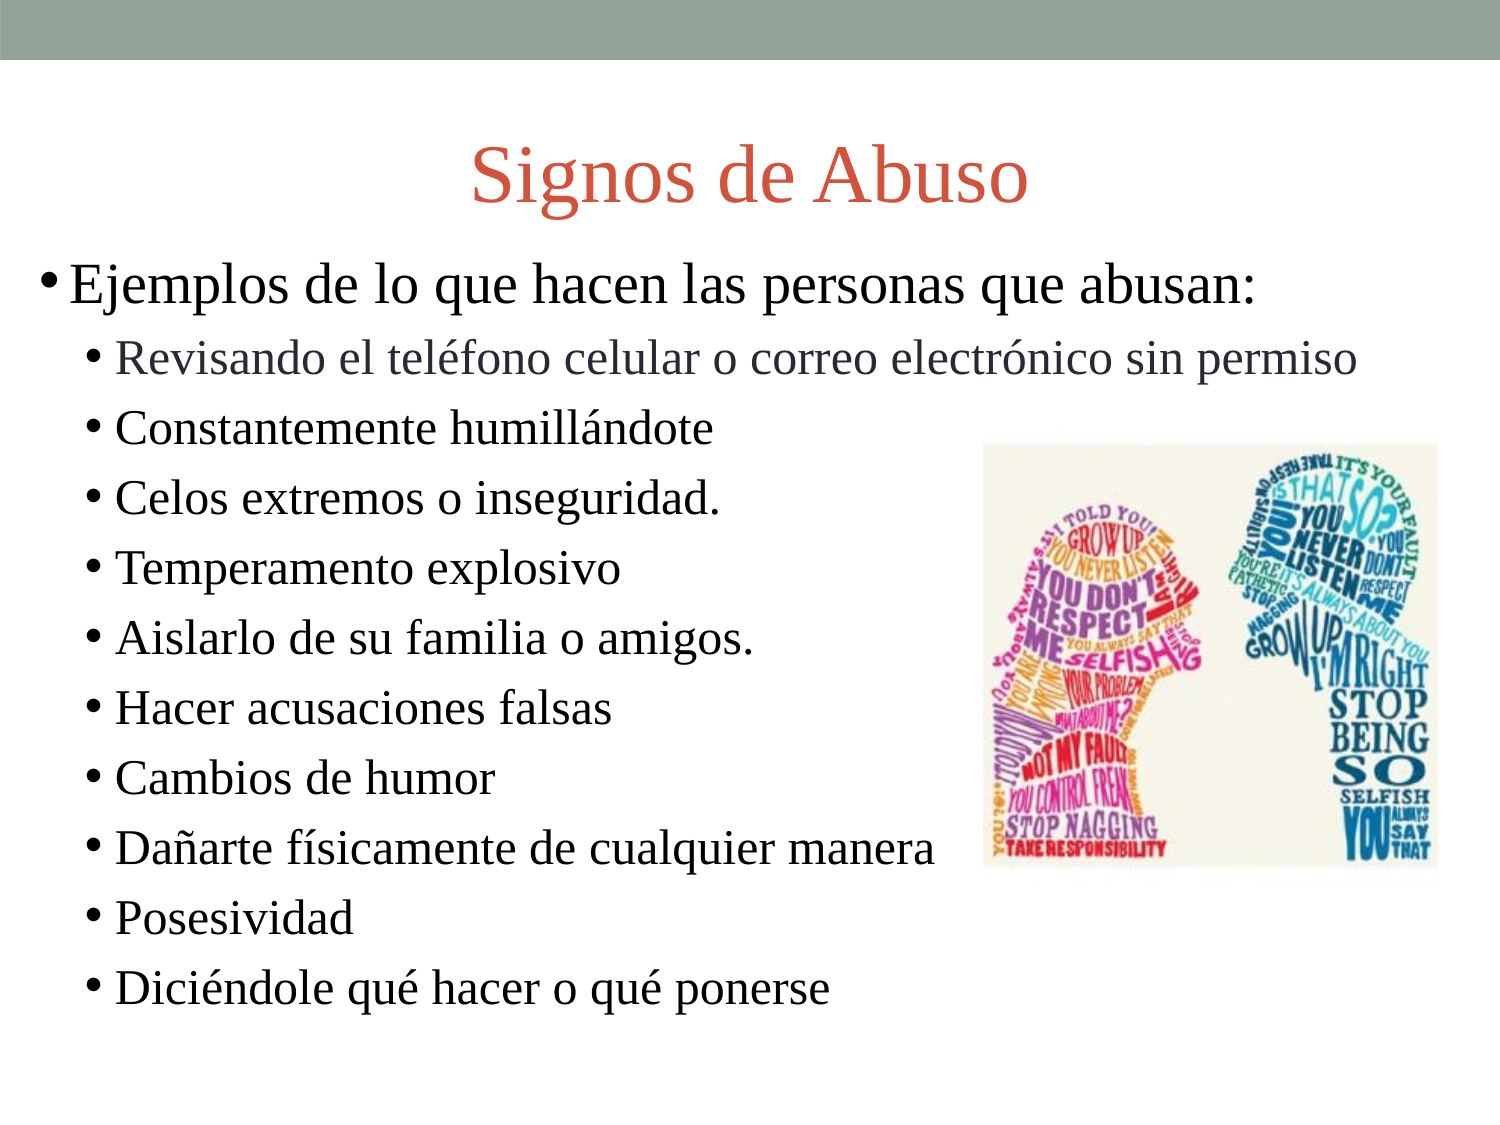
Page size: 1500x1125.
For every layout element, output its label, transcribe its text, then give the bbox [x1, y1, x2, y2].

list Ejemplos de lo que hacen las personas que abusan: Revisando el teléfono celular o correo electrónico sin permiso Constantemente humillándote Celos extremos o inseguridad. Temperamento explosivo Aislarlo de su familia o amigos. Hacer acusaciones falsas Cambios de humor Dañarte físicamente de cualquier manera Posesividad Diciéndole qué hacer o qué ponerse [24, 237, 1438, 1125]
picture [983, 418, 1438, 888]
title Signos de Abuso [75, 87, 1425, 237]
